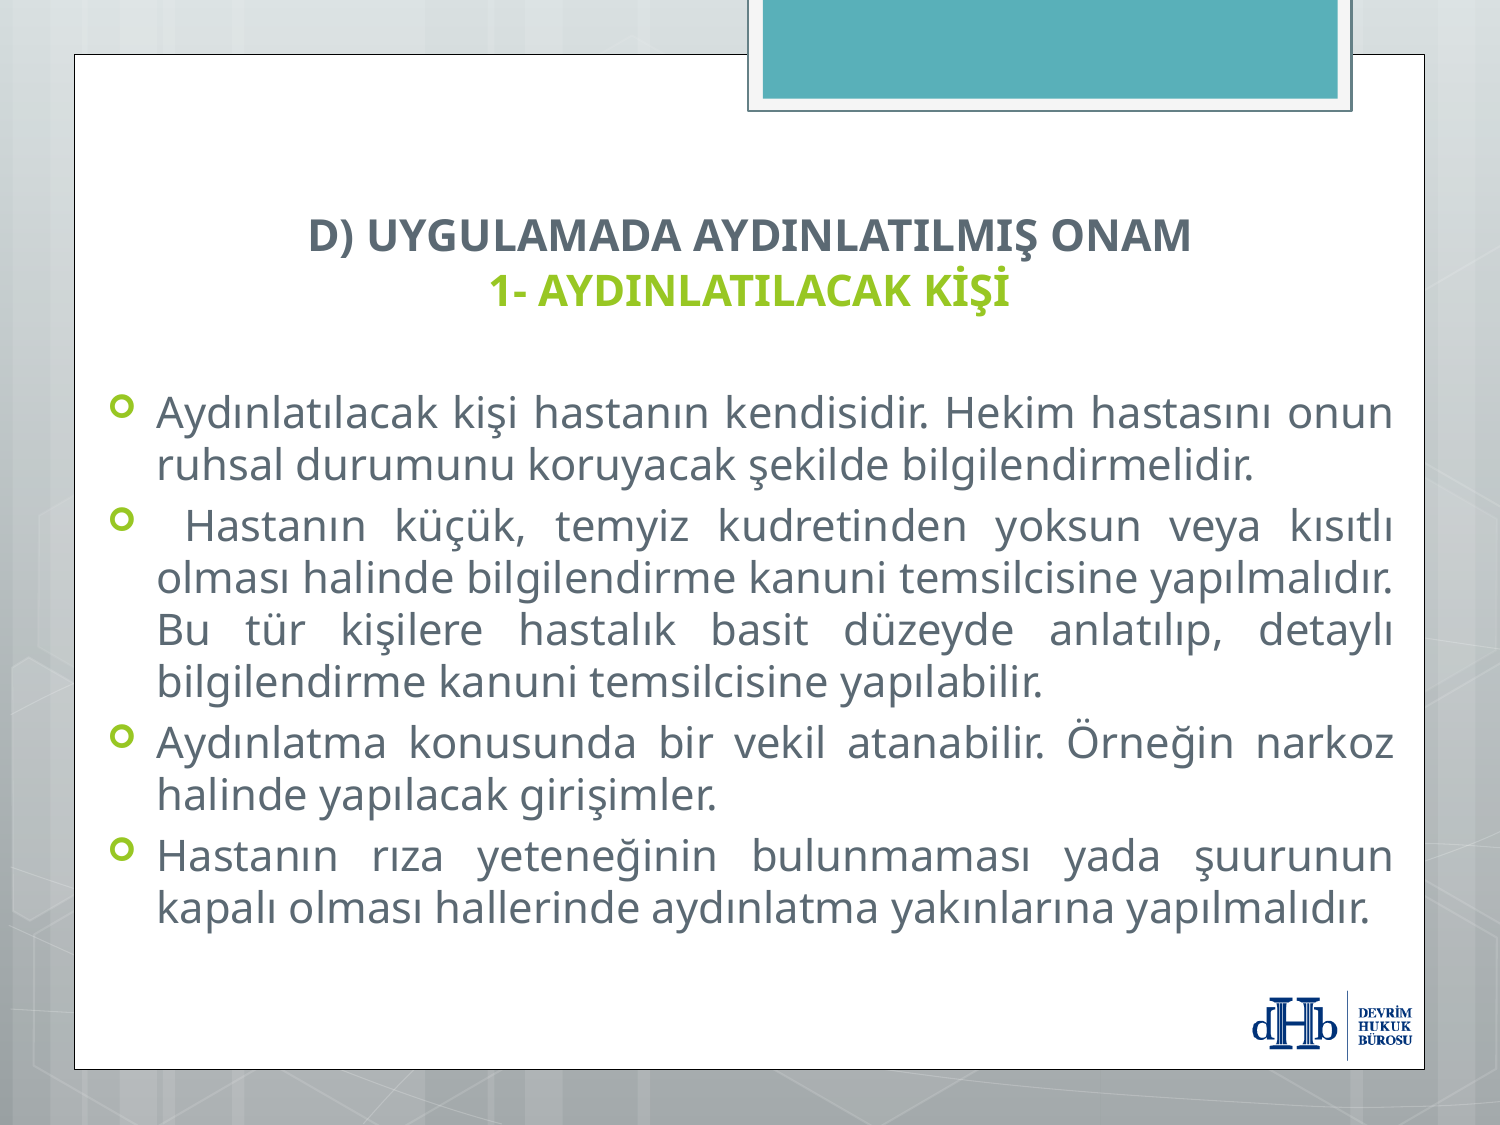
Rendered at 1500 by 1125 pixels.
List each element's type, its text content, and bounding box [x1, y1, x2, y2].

title D) UYGULAMADA AYDINLATILMIŞ ONAM [29, 78, 1436, 327]
list 1- AYDINLATILACAK KİŞİ Aydınlatılacak kişi hastanın kendisidir. Hekim hastasını onun ruhsal durumunu koruyacak şekilde bilgilendirmelidir. Hastanın küçük, temyiz kudretinden yoksun veya kısıtlı olması halinde bilgilendirme kanuni temsilcisine yapılmalıdır. Bu tür kişilere hastalık basit düzeyde anlatılıp, detaylı bilgilendirme kanuni temsilcisine yapılabilir. Aydınlatma konusunda bir vekil atanabilir. Örneğin narkoz halinde yapılacak girişimler. Hastanın rıza yeteneğinin bulunmaması yada şuurunun kapalı olması hallerinde aydınlatma yakınlarına yapılmalıdır. [88, 255, 1412, 1024]
picture [1244, 987, 1419, 1064]
